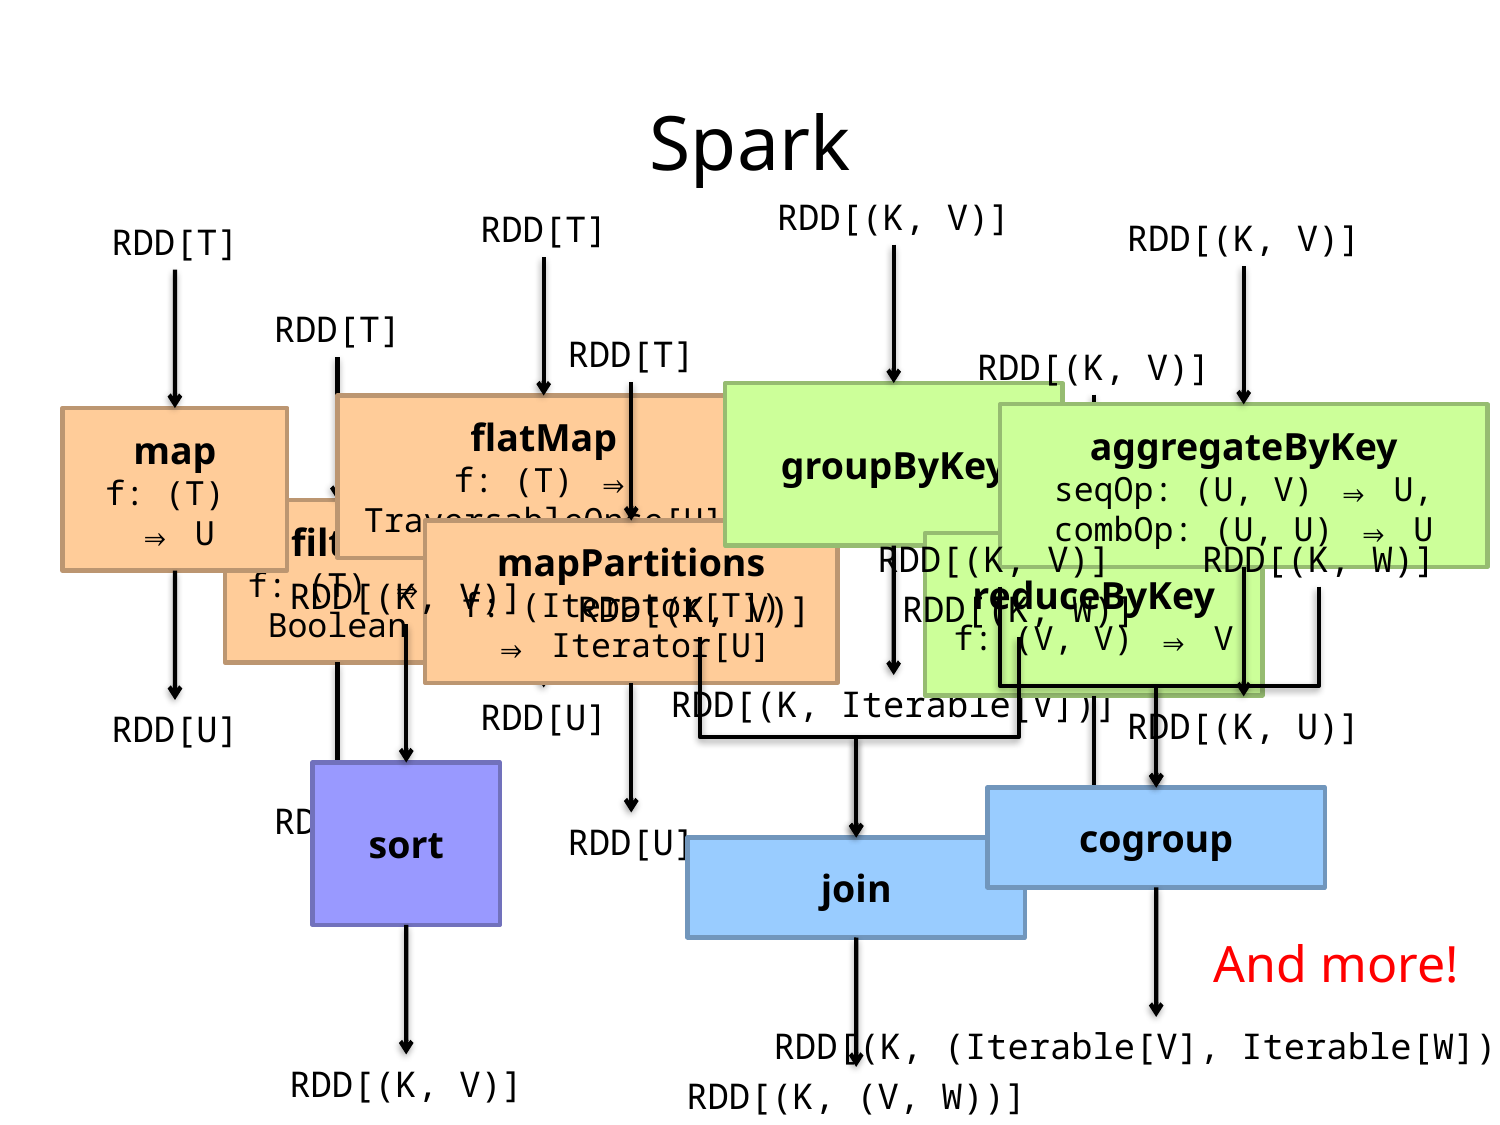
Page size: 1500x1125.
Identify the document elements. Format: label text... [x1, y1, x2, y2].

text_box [99, 566, 713, 1113]
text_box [637, 187, 1151, 577]
text_box Spark [0, 87, 1500, 200]
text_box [549, 579, 1188, 1125]
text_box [424, 324, 632, 565]
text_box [62, 212, 288, 759]
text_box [337, 199, 632, 565]
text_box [749, 529, 1500, 1076]
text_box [291, 299, 332, 565]
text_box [999, 208, 1488, 527]
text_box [924, 337, 994, 527]
